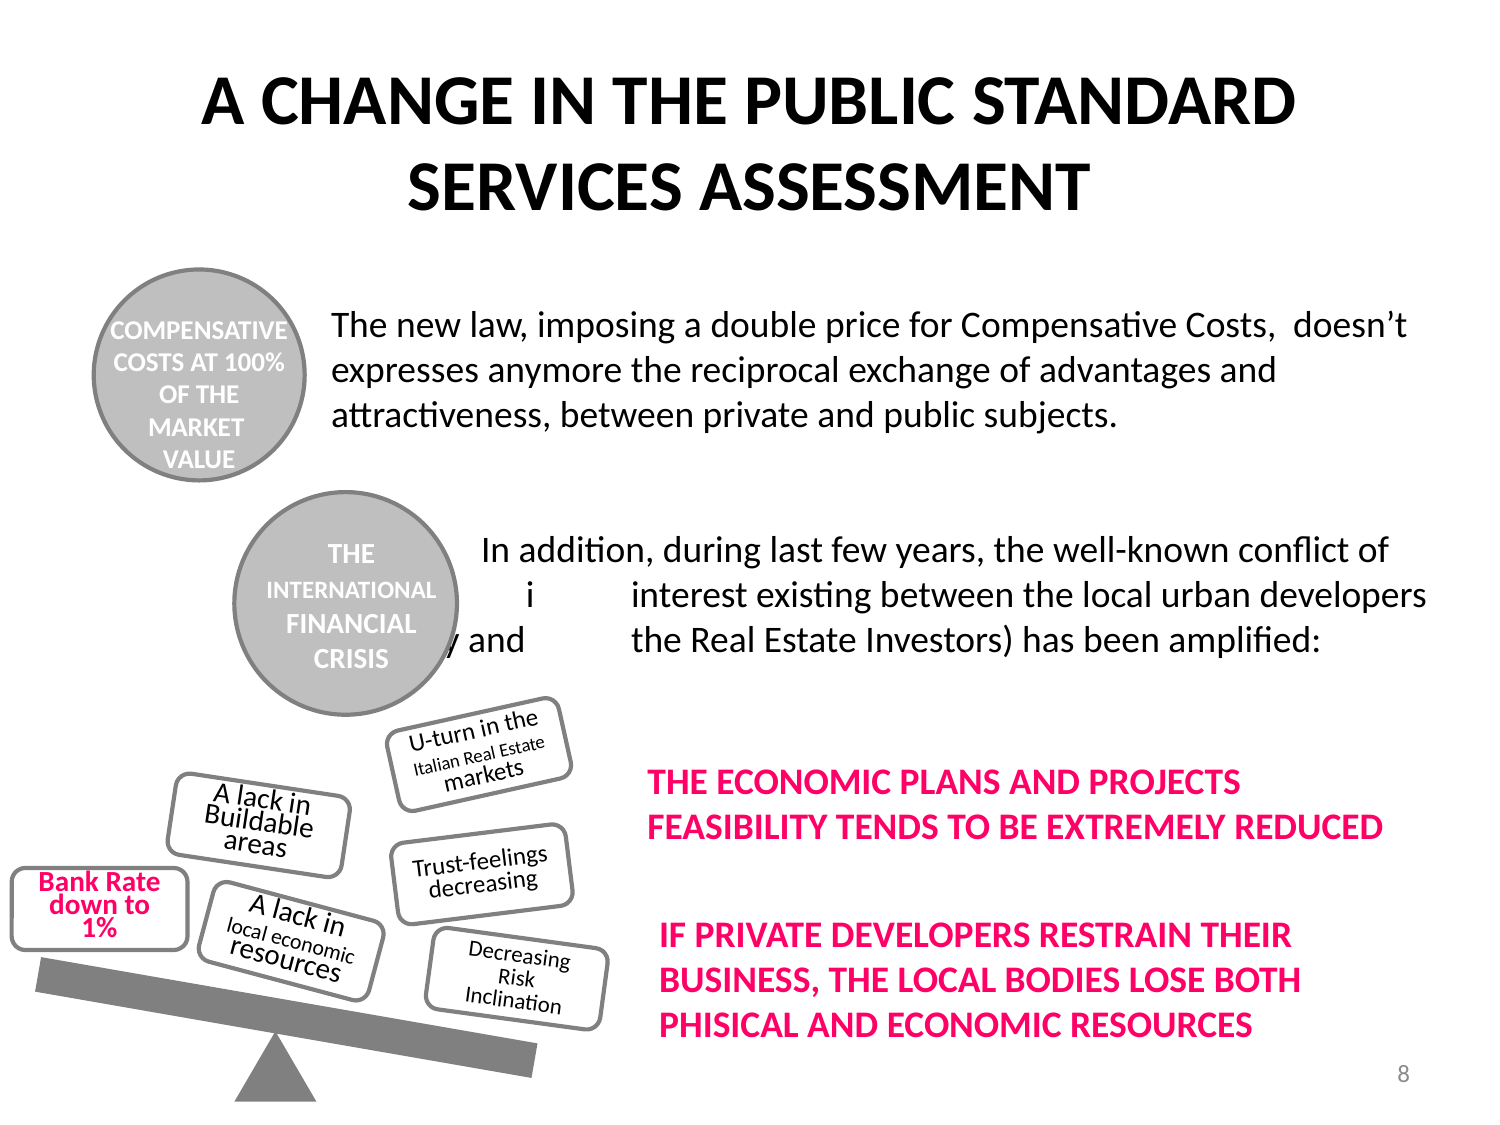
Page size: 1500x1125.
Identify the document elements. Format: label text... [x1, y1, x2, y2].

slide_number 8 [1074, 1042, 1425, 1103]
text_box Trust-feelings decreasing [389, 822, 575, 927]
text_box A lack in Buildable areas [165, 771, 352, 880]
text_box COMPENSATIVE COSTS AT 100% OF THE MARKET VALUE [93, 304, 305, 482]
text_box The new law, imposing a double price for Compensative Costs, doesn’t expresses anymore the reciprocal exchange of advantages and attractiveness, between private and public subjects. In addition, during last few years, the well-known conflict of i interest existing between the local urban developers (the City and the Real Estate Investors) has been amplified: [316, 292, 1500, 668]
text_box Decreasing Risk Inclination [423, 925, 610, 1032]
text_box U-turn in the Italian Real Estate markets [384, 696, 574, 814]
text_box [33, 955, 540, 1080]
text_box [263, 682, 428, 717]
title A CHANGE IN THE PUBLIC STANDARD SERVICES ASSESSMENT [74, 44, 1426, 233]
text_box [118, 267, 281, 304]
text_box THE ECONOMIC PLANS AND PROJECTS FEASIBILITY TENDS TO BE EXTREMELY REDUCED [632, 749, 1430, 855]
text_box THE INTERNATIONAL FINANCIAL CRISIS [246, 527, 457, 682]
text_box [232, 549, 246, 658]
text_box IF PRIVATE DEVELOPERS RESTRAIN THEIR BUSINESS, THE LOCAL BODIES LOSE BOTH PHISICAL AND ECONOMIC RESOURCES [644, 902, 1442, 1053]
text_box Bank Rate down to 1% [9, 865, 190, 953]
text_box [261, 490, 430, 527]
text_box [232, 1035, 319, 1104]
text_box A lack in local economic resources [196, 879, 386, 1003]
